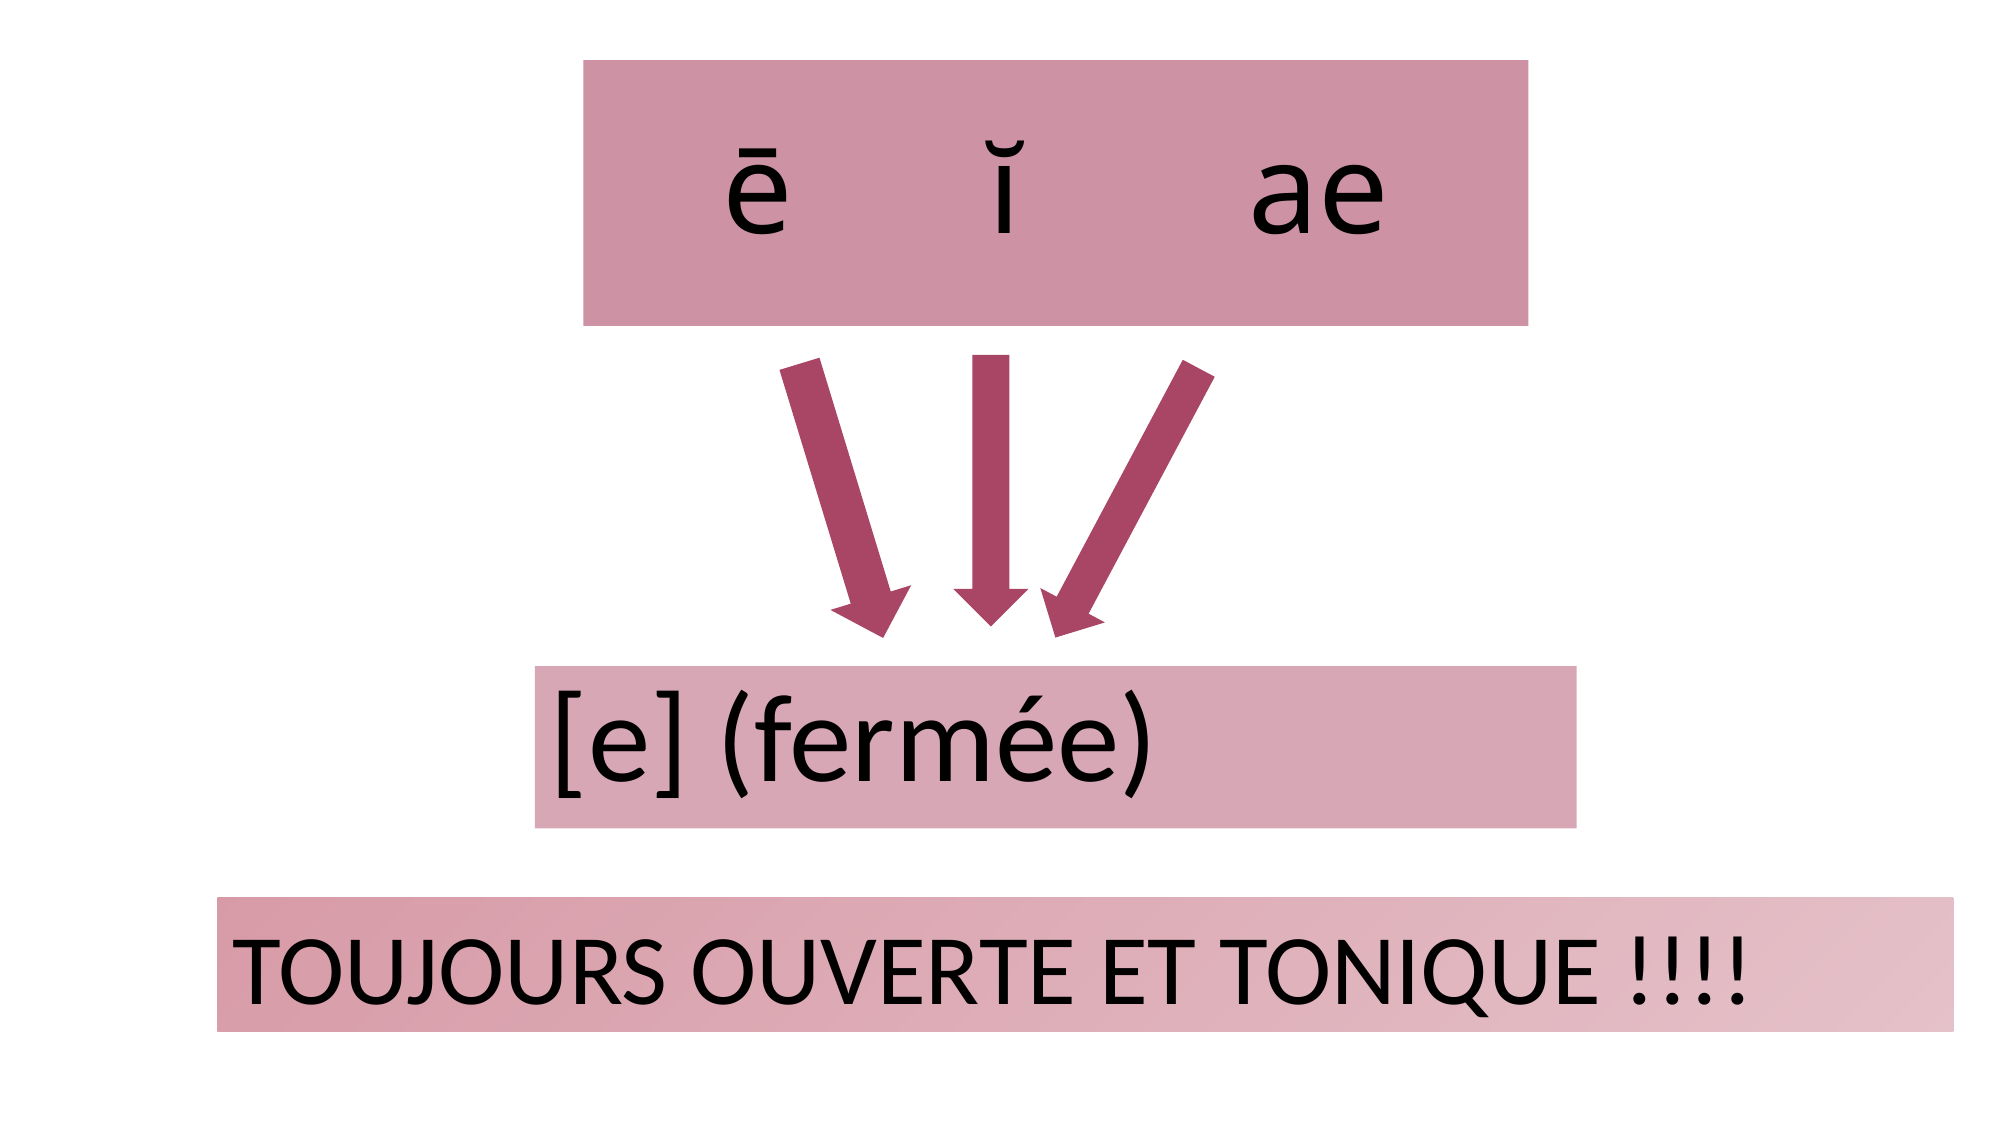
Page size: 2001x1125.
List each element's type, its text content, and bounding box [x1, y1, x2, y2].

text_box [1040, 359, 1215, 638]
text_box [779, 357, 912, 638]
title ē ĭ ae [583, 60, 1529, 326]
list [e] (fermée) [534, 666, 1577, 829]
text_box TOUJOURS OUVERTE ET TONIQUE !!!! [217, 897, 1954, 1032]
text_box [953, 354, 1029, 627]
